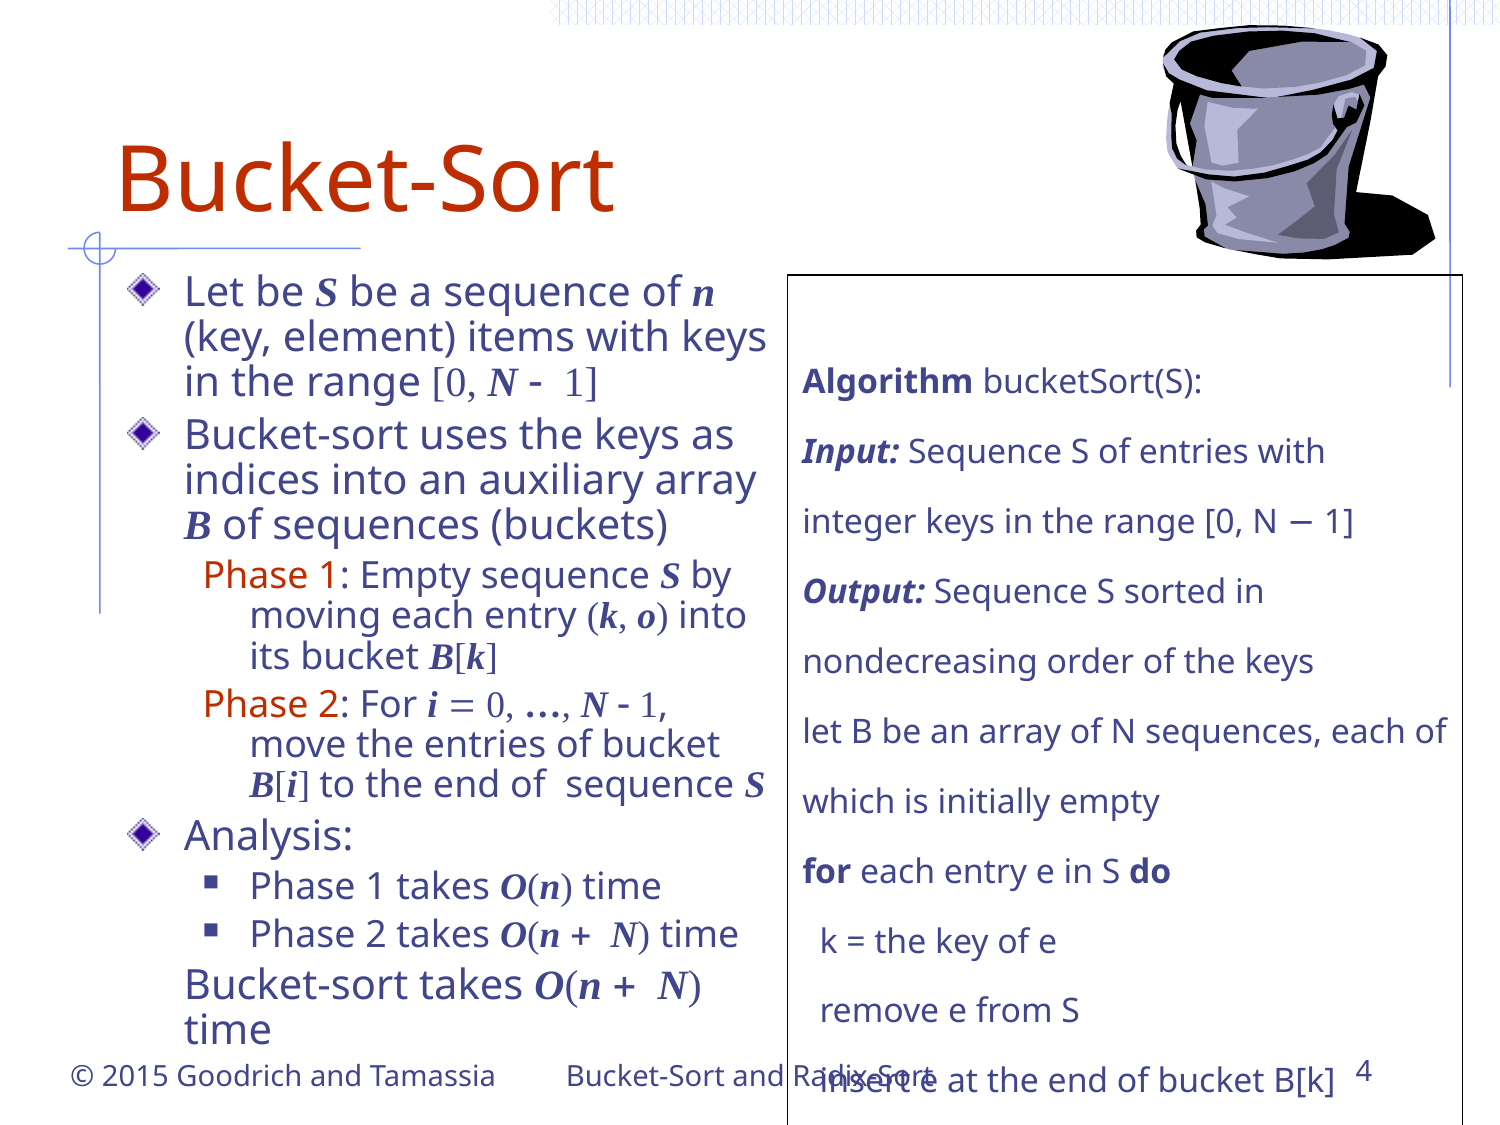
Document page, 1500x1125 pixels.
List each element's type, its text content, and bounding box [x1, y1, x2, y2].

title Bucket-Sort [99, 50, 1157, 238]
footer Bucket-Sort and Radix-Sort [512, 1050, 787, 1101]
list Let be S be a sequence of n (key, element) items with keys in the range [0, N - 1] Bucket-sort uses the keys as indices into an auxiliary array B of sequences (buckets) Phase 1: Empty sequence S by moving each entry (k, o) into its bucket B[k] Phase 2: For i = 0, …, N - 1, move the entries of bucket B[i] to the end of sequence S Analysis: Phase 1 takes O(n) time Phase 2 takes O(n + N) time Bucket-sort takes O(n + N) time [112, 262, 788, 1050]
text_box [1162, 24, 1438, 262]
text_box Algorithm bucketSort(S): Input: Sequence S of entries with integer keys in the range [0, N − 1] Output: Sequence S sorted in nondecreasing order of the keys let B be an array of N sequences, each of which is initially empty for each entry e in S do k = the key of e remove e from S insert e at the end of bucket B[k] for i = 0 to N−1 do for each entry e in B[i] do remove e from B[i] insert e at the end of S [787, 274, 1463, 1125]
picture [127, 273, 160, 306]
picture [127, 417, 160, 450]
picture [127, 818, 160, 851]
